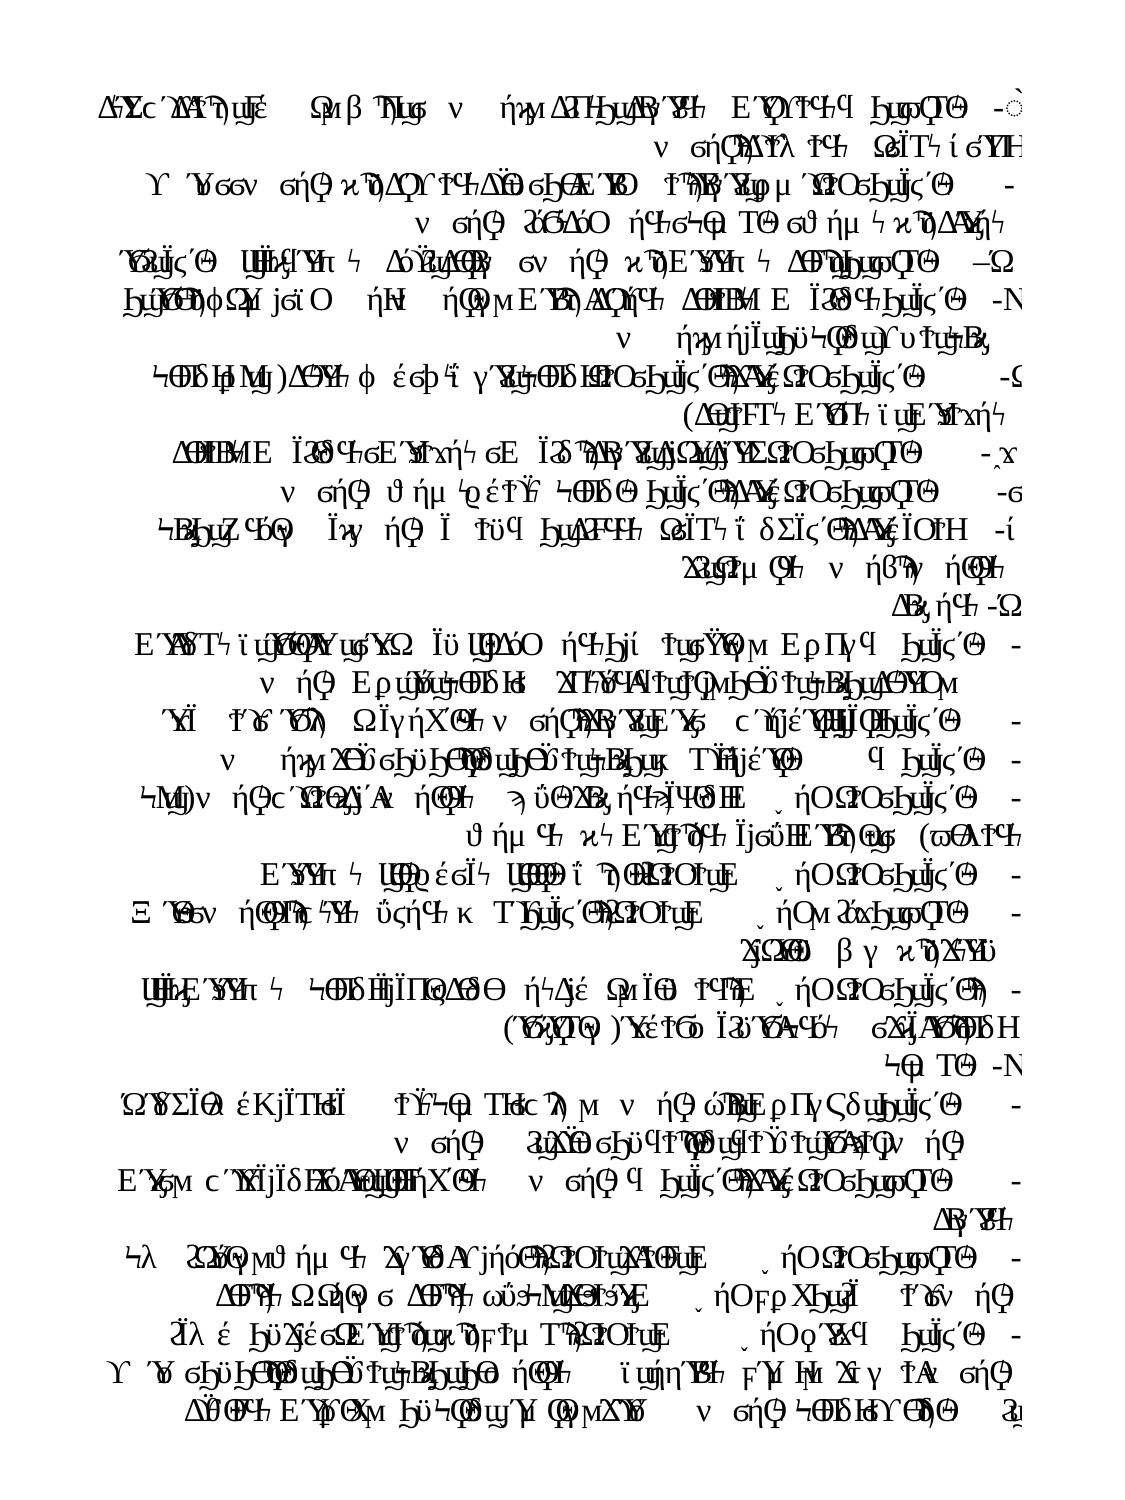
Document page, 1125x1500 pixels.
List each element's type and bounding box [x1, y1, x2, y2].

picture [98, 49, 1028, 1431]
